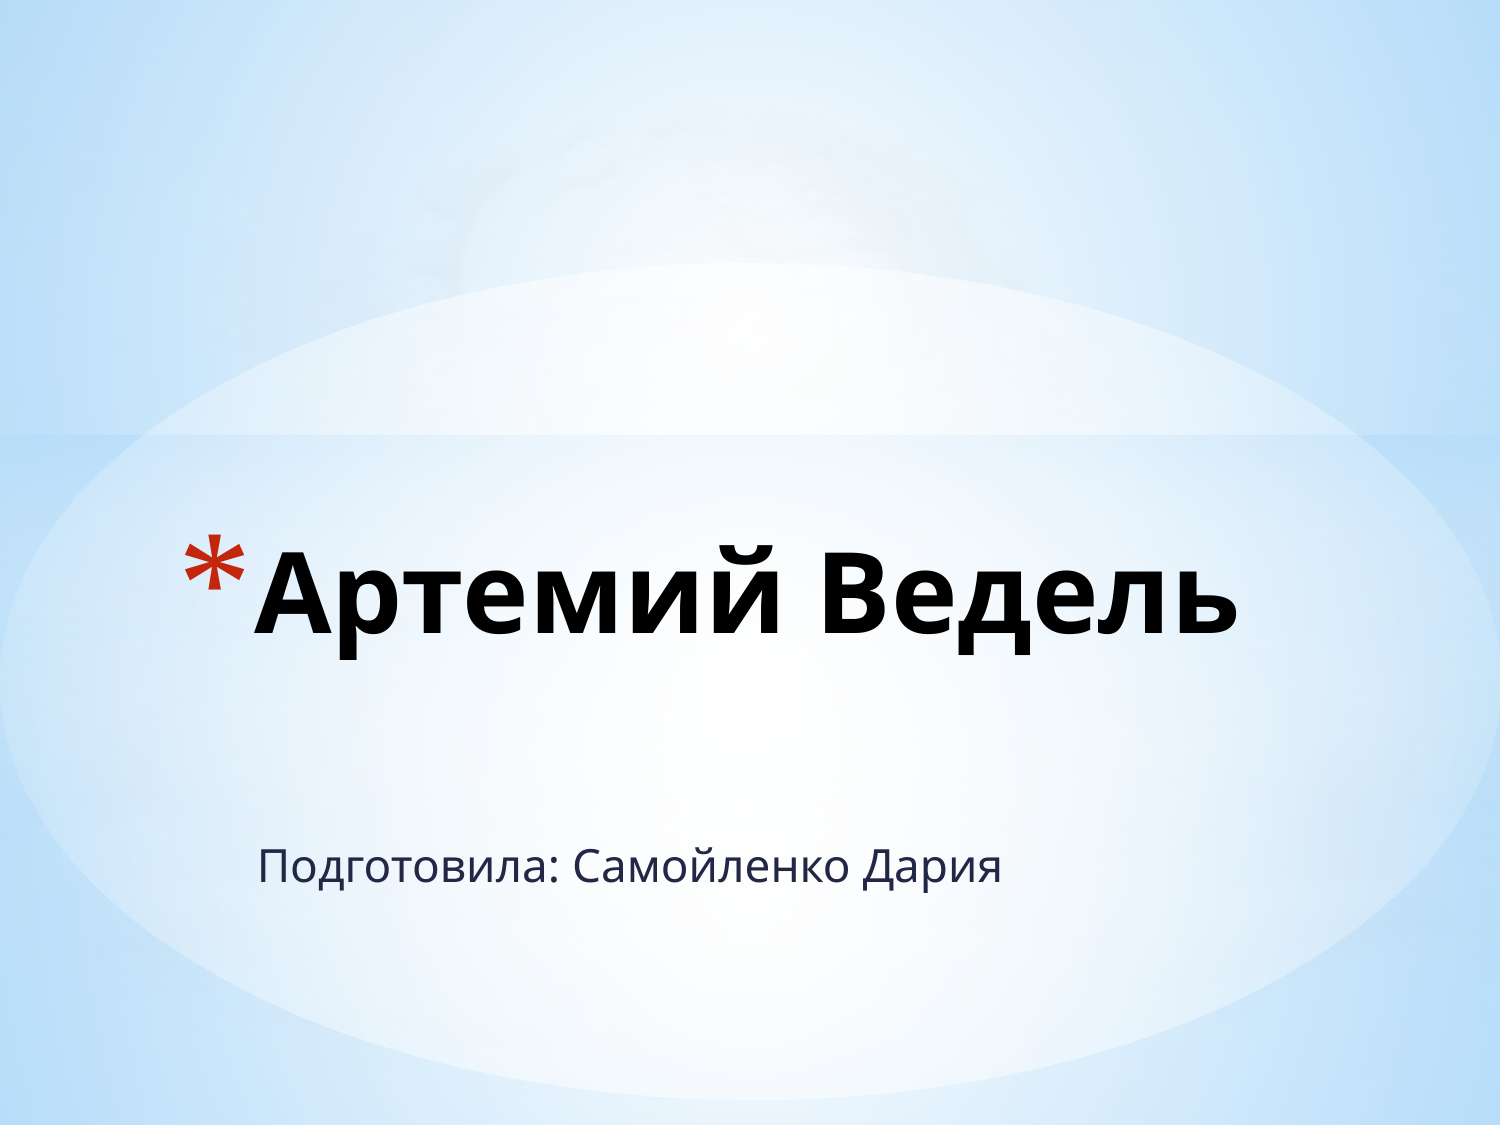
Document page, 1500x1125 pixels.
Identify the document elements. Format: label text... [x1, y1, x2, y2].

title Артемий Ведель [134, 513, 1312, 808]
subtitle Подготовила: Самойленко Дария [241, 828, 1167, 974]
